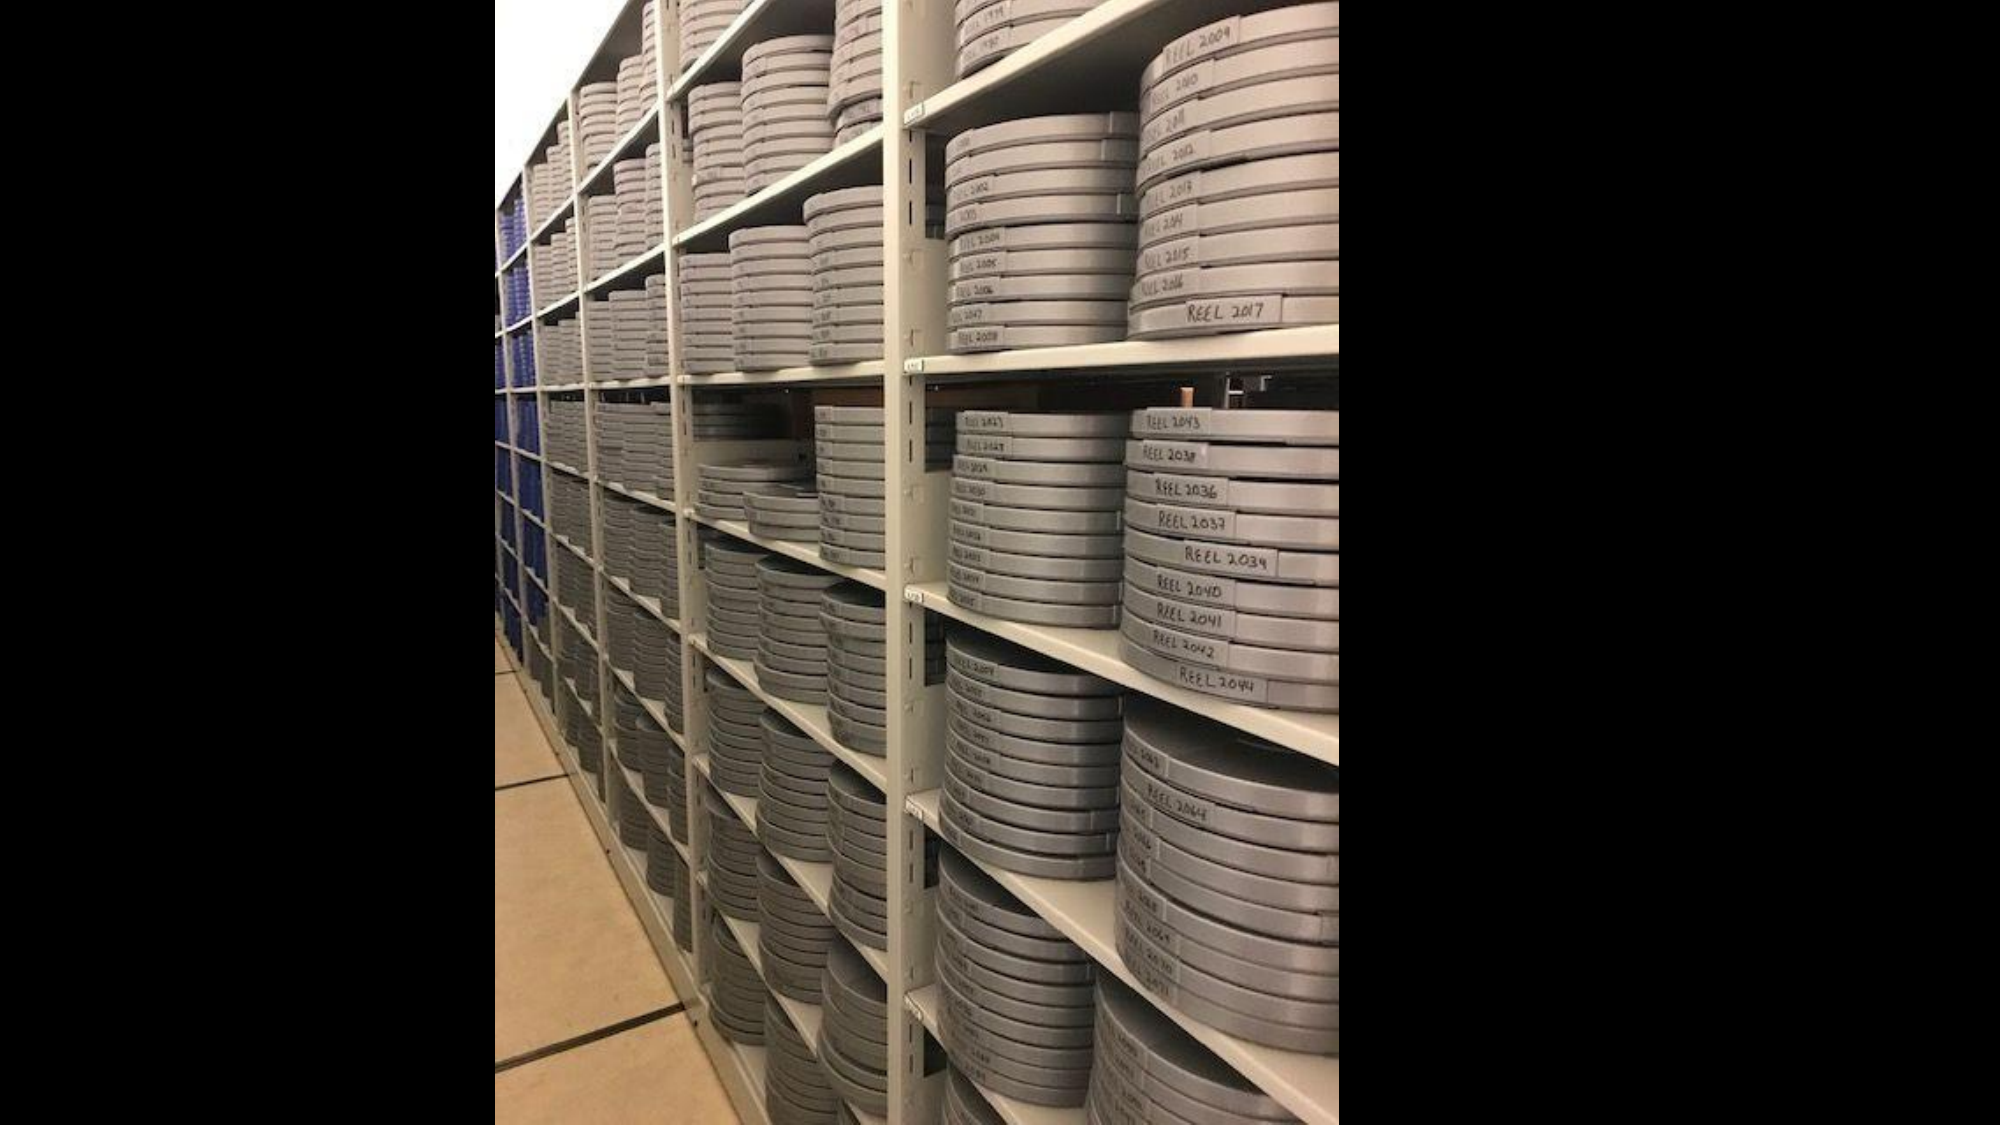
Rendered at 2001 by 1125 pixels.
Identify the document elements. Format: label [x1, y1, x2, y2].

picture [494, 0, 1339, 1125]
